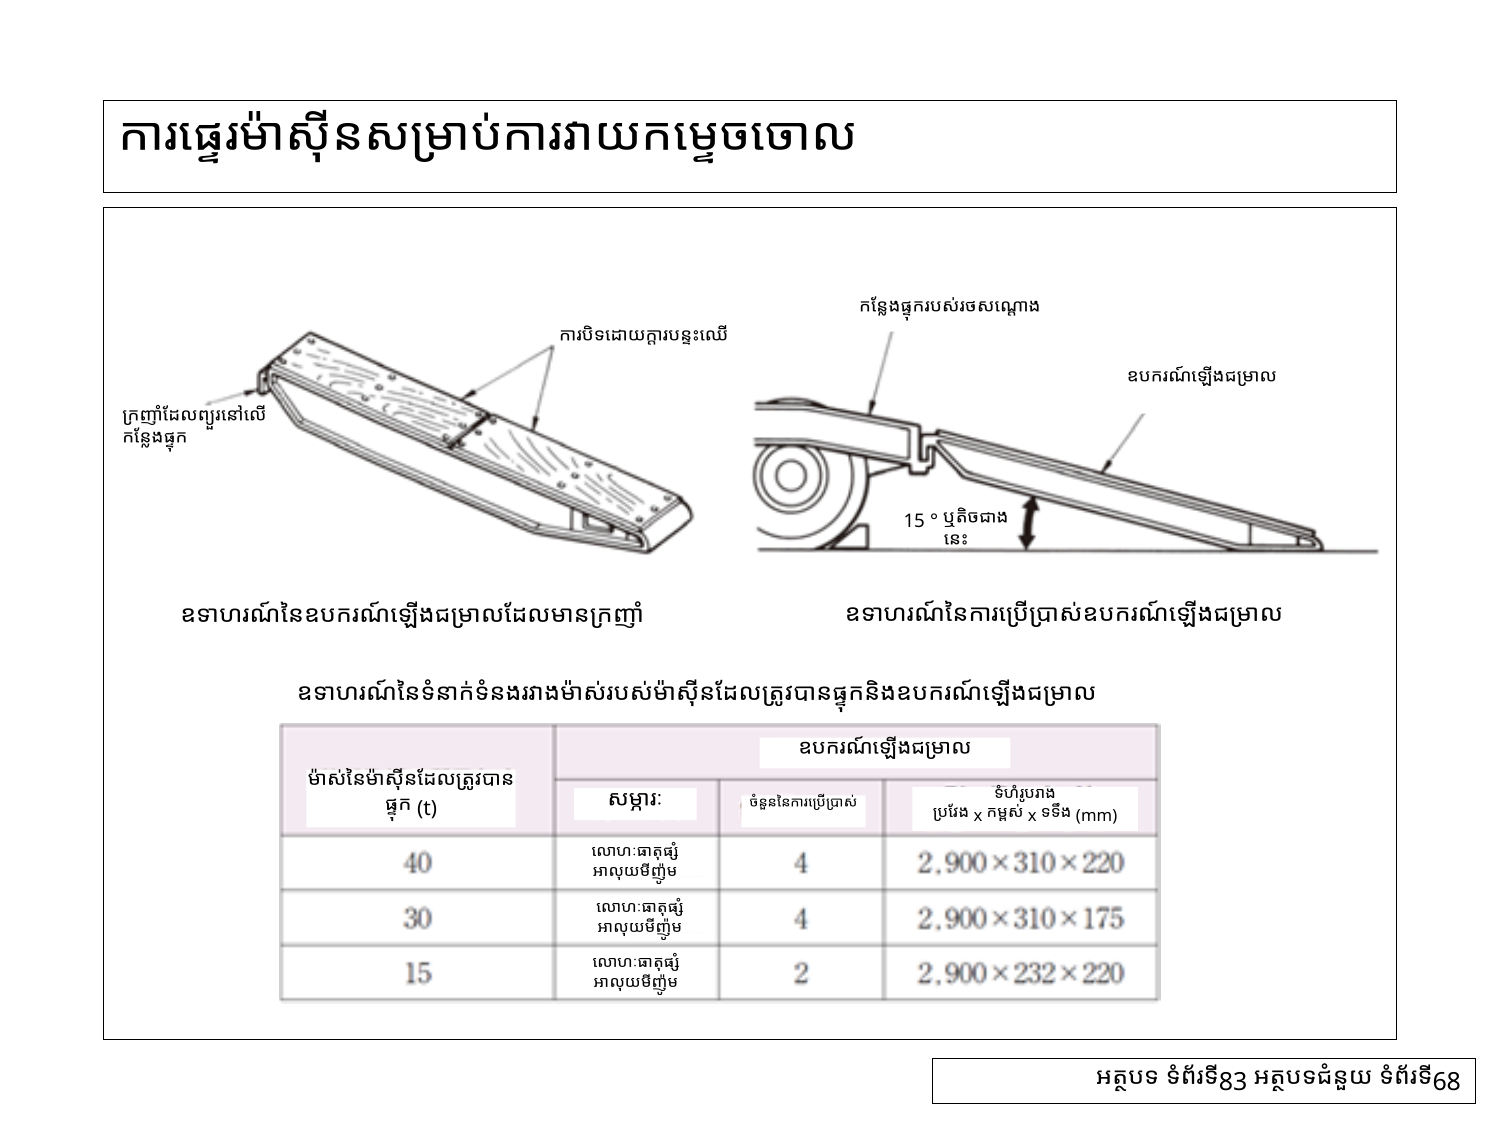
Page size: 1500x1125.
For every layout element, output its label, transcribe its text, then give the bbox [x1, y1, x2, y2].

text_box [103, 207, 1397, 1040]
picture [741, 280, 1387, 563]
text_box អត្ថបទ ទំព័រទី83 អត្ថបទជំនួយ ទំព័រទី68 [932, 1058, 1476, 1104]
text_box ឧទាហរណ៍នៃឧបករណ៍ឡើងជម្រាលដែលមានក្រញាំ [111, 595, 714, 641]
picture [122, 309, 703, 559]
text_box ការបិទដោយក្តារបន្ទះឈើ [703, 326, 741, 368]
text_box ឧទាហរណ៍នៃការប្រើប្រាស់ឧបករណ៍ឡើងជម្រាល [762, 594, 1365, 640]
text_box ឧទាហរណ៍នៃទំនាក់ទំនងរវាងម៉ាស់របស់ម៉ាស៊ីនដែលត្រូវបានផ្ទុកនិងឧបករណ៍ឡើងជម្រាល [211, 674, 1183, 719]
title ការផ្ទេរម៉ាស៊ីនសម្រាប់ការវាយកម្ទេចចោល [103, 100, 1397, 193]
picture [279, 723, 1161, 1004]
